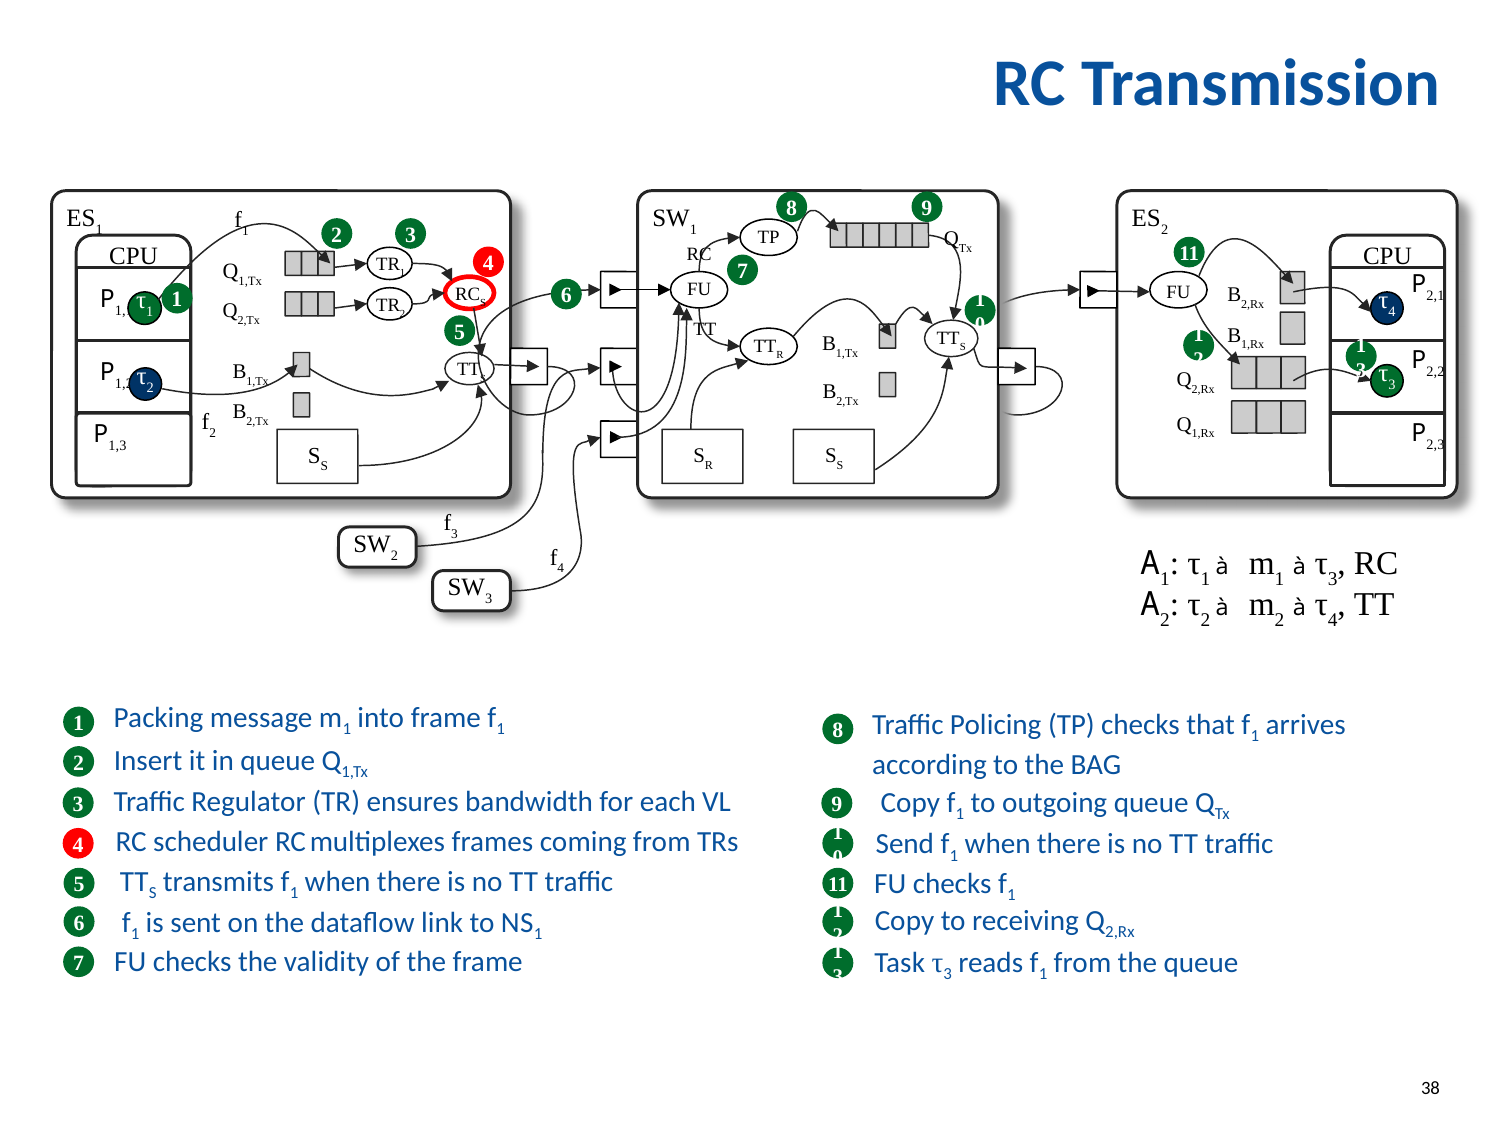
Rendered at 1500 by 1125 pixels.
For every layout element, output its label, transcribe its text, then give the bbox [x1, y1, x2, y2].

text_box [75, 340, 191, 414]
text_box 12 [1183, 330, 1214, 354]
text_box [76, 235, 191, 266]
text_box TT [684, 307, 698, 338]
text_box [1176, 356, 1306, 389]
text_box TP [740, 219, 798, 256]
text_box [617, 371, 684, 438]
text_box [365, 430, 411, 466]
text_box RCS [445, 276, 495, 309]
text_box RC scheduler RC multiplexes frames coming from TRs [100, 822, 755, 863]
text_box RC [671, 231, 730, 262]
text_box 3 [395, 218, 426, 249]
text_box [1116, 190, 1458, 498]
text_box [821, 323, 896, 353]
text_box CPU [76, 235, 87, 246]
text_box [753, 190, 999, 357]
text_box 6 [553, 279, 580, 288]
text_box [637, 235, 693, 290]
text_box 8 [823, 714, 853, 744]
text_box FU [1149, 271, 1208, 308]
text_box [822, 375, 868, 402]
text_box TR2 [367, 287, 411, 320]
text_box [338, 526, 417, 571]
text_box 4 [63, 828, 93, 858]
text_box [793, 298, 881, 337]
text_box 13 [823, 948, 853, 978]
text_box Copy to receiving Q2,Rx [859, 900, 1150, 941]
text_box TTS transmits f1 when there is no TT traffic [105, 862, 629, 903]
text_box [1176, 400, 1306, 434]
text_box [698, 237, 741, 272]
text_box 5 [444, 316, 475, 346]
text_box 10 [965, 295, 995, 325]
text_box FU checks the validity of the frame [99, 941, 539, 977]
text_box [896, 307, 933, 325]
text_box [515, 569, 570, 591]
text_box [637, 291, 678, 304]
text_box [1198, 238, 1280, 278]
text_box [879, 356, 954, 468]
text_box [313, 369, 411, 396]
text_box [167, 190, 511, 338]
text_box 11 [823, 868, 853, 898]
text_box [622, 283, 671, 296]
text_box 6 [64, 907, 94, 937]
text_box Copy f1 to outgoing queue QTx [865, 783, 1245, 824]
text_box [480, 343, 486, 357]
text_box [482, 309, 511, 365]
text_box 1 [63, 707, 94, 737]
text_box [416, 367, 601, 547]
text_box [1100, 285, 1150, 298]
text_box Traffic Policing (TP) checks that f1 arrives according to the BAG [857, 705, 1368, 780]
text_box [698, 307, 741, 347]
text_box TR1 [367, 247, 412, 280]
text_box 4 [473, 247, 504, 277]
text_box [432, 570, 511, 615]
text_box TTS [480, 355, 494, 366]
text_box [932, 235, 962, 321]
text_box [943, 222, 985, 248]
text_box [51, 235, 411, 498]
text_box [222, 254, 269, 280]
text_box Insert it in queue Q1,Tx [99, 741, 383, 781]
text_box [1194, 303, 1222, 346]
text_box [232, 392, 310, 422]
text_box [187, 223, 316, 293]
text_box Send f1 when there is no TT traffic [860, 824, 1289, 865]
text_box [494, 359, 539, 366]
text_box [276, 429, 360, 484]
text_box Traffic Regulator (TR) ensures bandwidth for each VL [98, 782, 747, 818]
text_box A1: τ1 à m1 à τ3, RC [1125, 531, 1454, 560]
text_box 2 [322, 218, 352, 249]
text_box [338, 299, 368, 312]
text_box [473, 344, 479, 352]
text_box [793, 429, 876, 484]
text_box [1310, 287, 1324, 300]
text_box [690, 357, 749, 427]
text_box FU [670, 271, 728, 307]
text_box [661, 429, 745, 484]
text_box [829, 222, 879, 248]
text_box f1 [219, 194, 265, 236]
text_box [195, 265, 479, 382]
text_box ES2 [1116, 190, 1232, 235]
text_box 9 [822, 788, 852, 818]
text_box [879, 372, 896, 397]
text_box [605, 348, 614, 385]
text_box f2 [186, 396, 232, 438]
text_box A2: τ2 à m2 à τ4, TT [1125, 560, 1454, 609]
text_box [232, 352, 310, 381]
text_box [614, 370, 637, 385]
text_box 8 [776, 192, 807, 222]
text_box [797, 210, 836, 232]
text_box 12 [823, 907, 853, 937]
text_box P1,3 [76, 421, 191, 486]
text_box [1080, 271, 1117, 308]
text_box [1226, 312, 1305, 345]
text_box f1 is sent on the dataflow link to NS1 [107, 903, 558, 944]
text_box ES1 [51, 190, 167, 235]
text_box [618, 305, 683, 364]
text_box 7 [732, 255, 758, 285]
text_box [600, 271, 637, 308]
text_box [609, 360, 616, 373]
text_box 5 [64, 868, 94, 898]
text_box [637, 325, 999, 498]
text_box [75, 267, 191, 340]
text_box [1226, 271, 1305, 304]
text_box 3 [63, 788, 93, 818]
text_box [510, 348, 542, 366]
text_box [605, 421, 637, 458]
text_box [998, 348, 1036, 385]
title RC Transmission [58, 0, 1442, 119]
text_box FU checks f1 [859, 864, 1031, 900]
text_box SW1 [637, 190, 753, 235]
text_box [547, 289, 601, 367]
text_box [284, 291, 335, 317]
text_box f4 [535, 554, 581, 573]
text_box TTR [742, 328, 798, 365]
text_box [1087, 285, 1100, 298]
text_box [609, 283, 622, 296]
text_box CPU [167, 231, 191, 246]
text_box Task τ3 reads f1 from the queue [859, 943, 1254, 983]
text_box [411, 263, 453, 282]
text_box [1034, 289, 1081, 367]
text_box [338, 258, 368, 272]
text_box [284, 251, 335, 276]
text_box [973, 348, 1027, 374]
text_box TTS [924, 320, 978, 357]
text_box TTS [445, 352, 479, 366]
text_box Packing message m1 into frame f1 [98, 698, 520, 739]
text_box [195, 377, 261, 395]
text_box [1329, 230, 1445, 486]
text_box [609, 431, 622, 444]
text_box [1309, 369, 1324, 381]
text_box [411, 292, 446, 305]
text_box 11 [1174, 237, 1204, 267]
text_box 2 [63, 746, 94, 776]
text_box A1: τ1 à m1 à τ3, RC [1125, 609, 1454, 636]
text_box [222, 294, 269, 321]
text_box 10 [823, 828, 853, 858]
text_box [715, 232, 952, 335]
text_box 7 [63, 947, 94, 977]
text_box 9 [912, 192, 942, 222]
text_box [879, 222, 929, 248]
